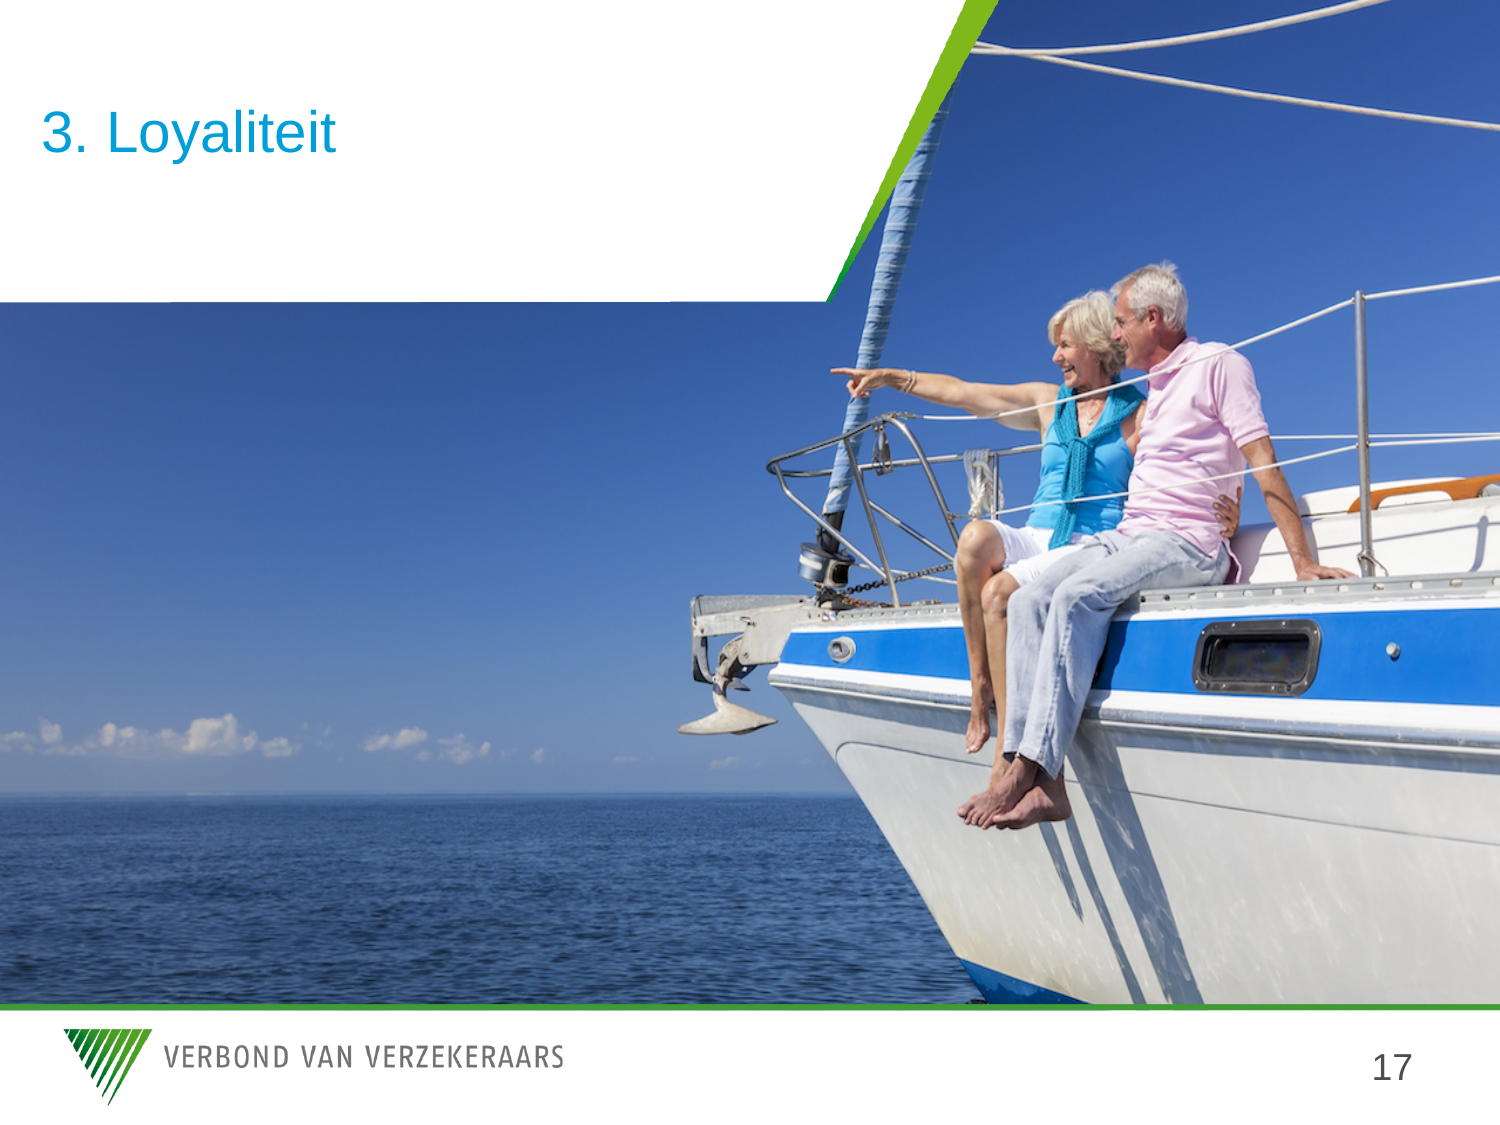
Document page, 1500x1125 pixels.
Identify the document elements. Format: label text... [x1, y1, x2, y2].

text_box 17 [1290, 1035, 1428, 1086]
picture [0, 0, 1500, 1004]
title 3. Loyaliteit [41, 101, 904, 197]
picture [63, 1019, 563, 1106]
